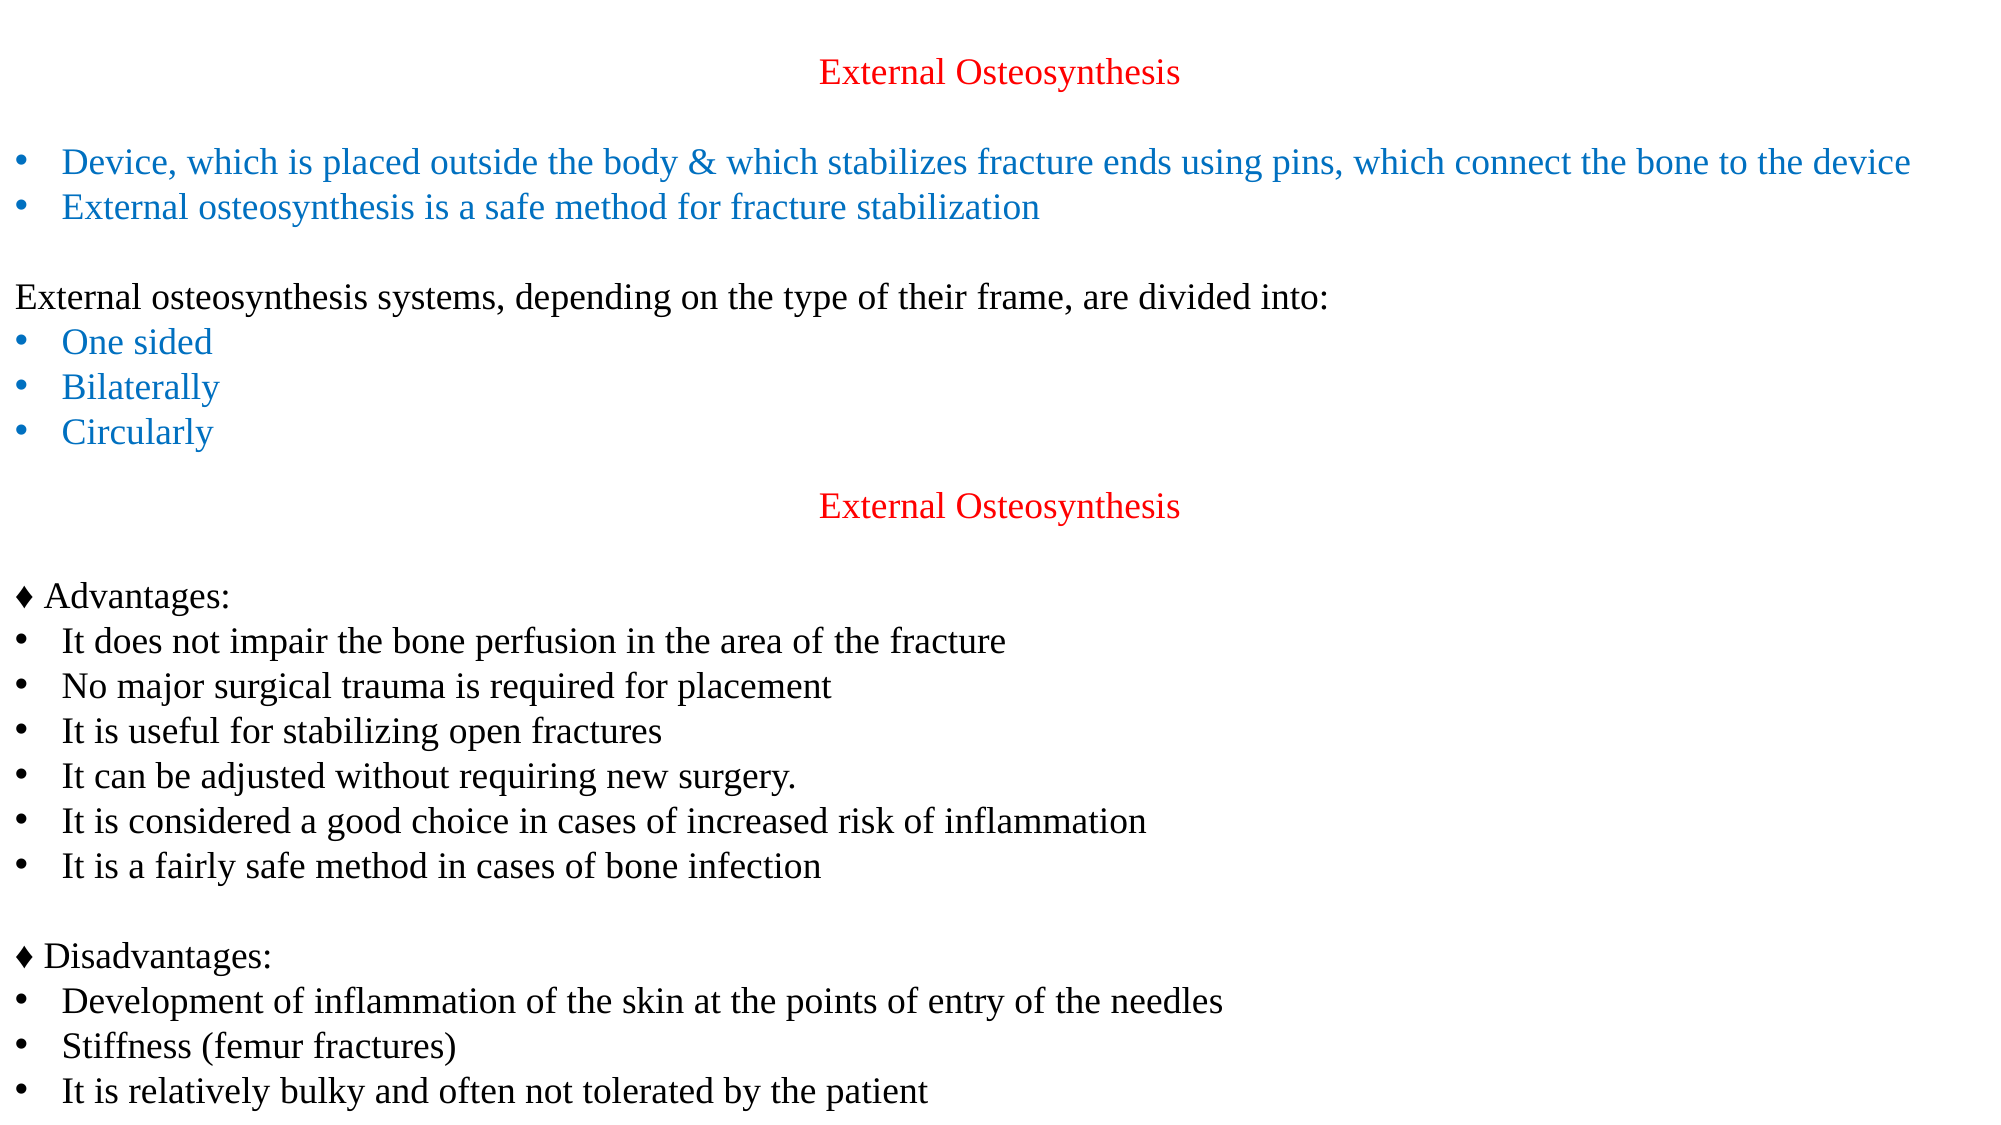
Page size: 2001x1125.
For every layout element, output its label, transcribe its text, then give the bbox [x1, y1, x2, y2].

text_box External Osteosynthesis ♦ Advantages: It does not impair the bone perfusion in the area of ​​the fracture No major surgical trauma is required for placement It is useful for stabilizing open fractures It can be adjusted without requiring new surgery. It is considered a good choice in cases of increased risk of inflammation It is a fairly safe method in cases of bone infection ♦ Disadvantages: Development of inflammation of the skin at the points of entry of the needles Stiffness (femur fractures) It is relatively bulky and often not tolerated by the patient [0, 473, 2000, 1119]
text_box External Osteosynthesis Device, which is placed outside the body & which stabilizes fracture ends using pins, which connect the bone to the device External osteosynthesis is a safe method for fracture stabilization External osteosynthesis systems, depending on the type of their frame, are divided into: One sided Bilaterally Circularly [0, 39, 2000, 460]
